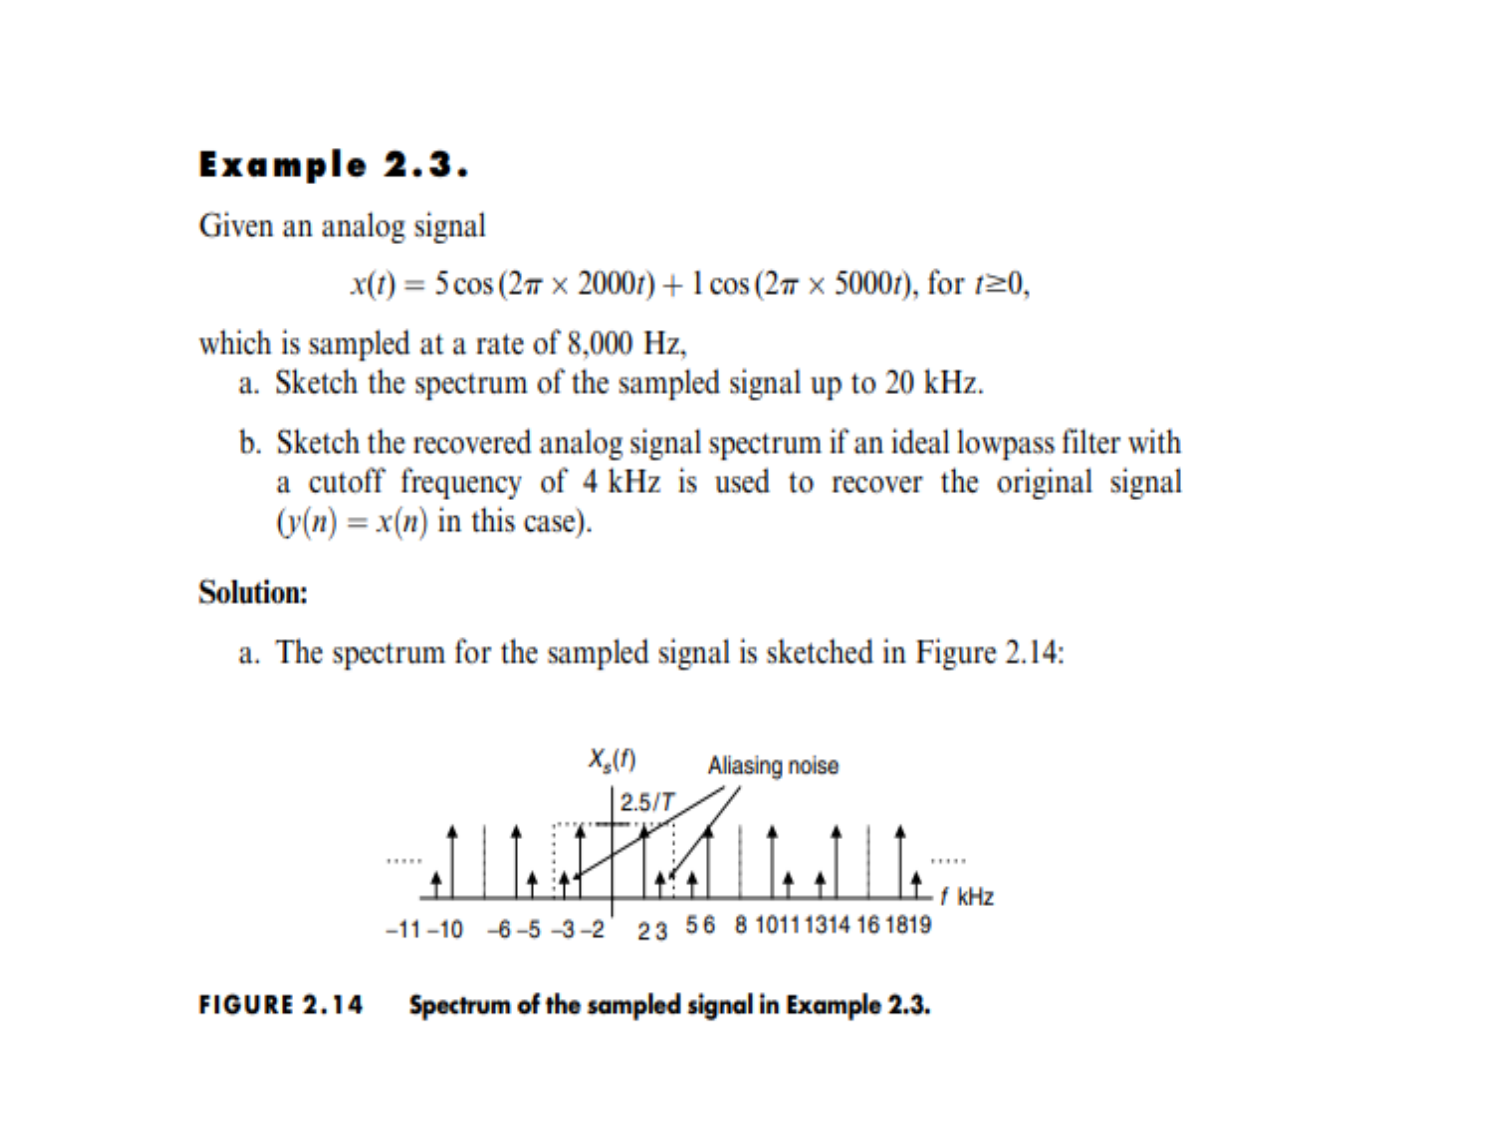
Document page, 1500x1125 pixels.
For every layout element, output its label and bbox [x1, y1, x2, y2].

picture [64, 101, 1400, 1036]
